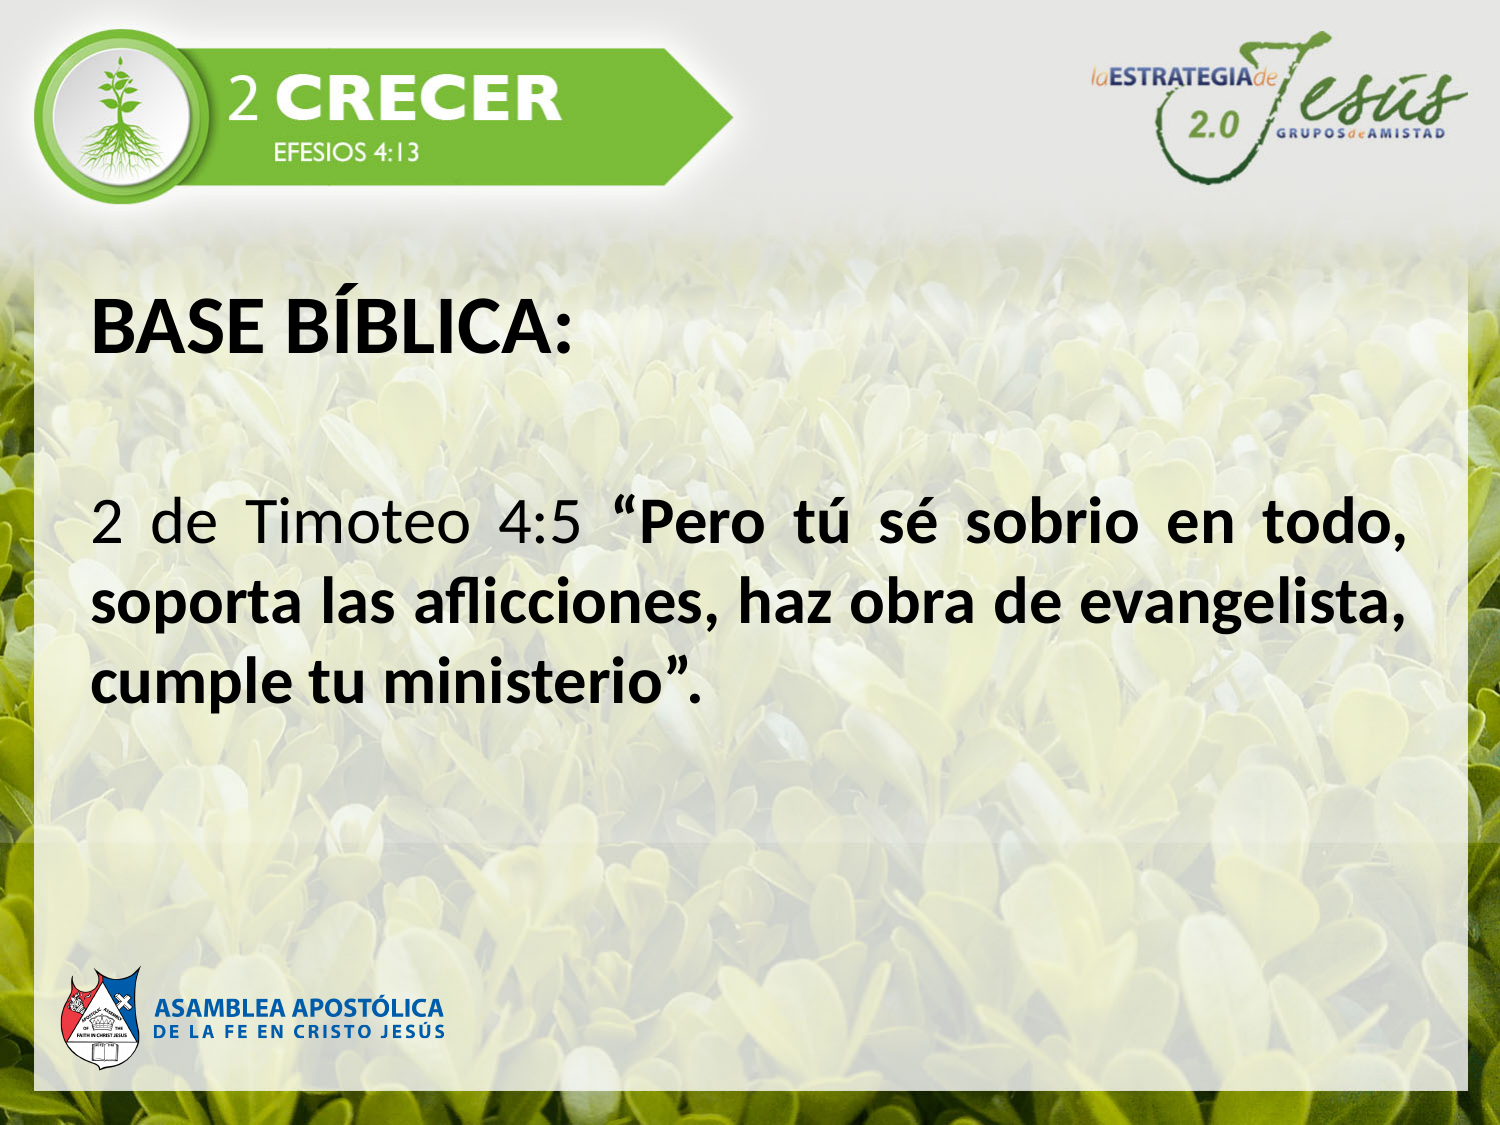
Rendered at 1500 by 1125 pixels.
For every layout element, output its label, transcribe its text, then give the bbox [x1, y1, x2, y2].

list BASE BÍBLICA: 2 de Timoteo 4:5 “Pero tú sé sobrio en todo, soporta las aflicciones, haz obra de evangelista, cumple tu ministerio”. [75, 262, 1425, 924]
picture [0, 0, 1500, 1125]
